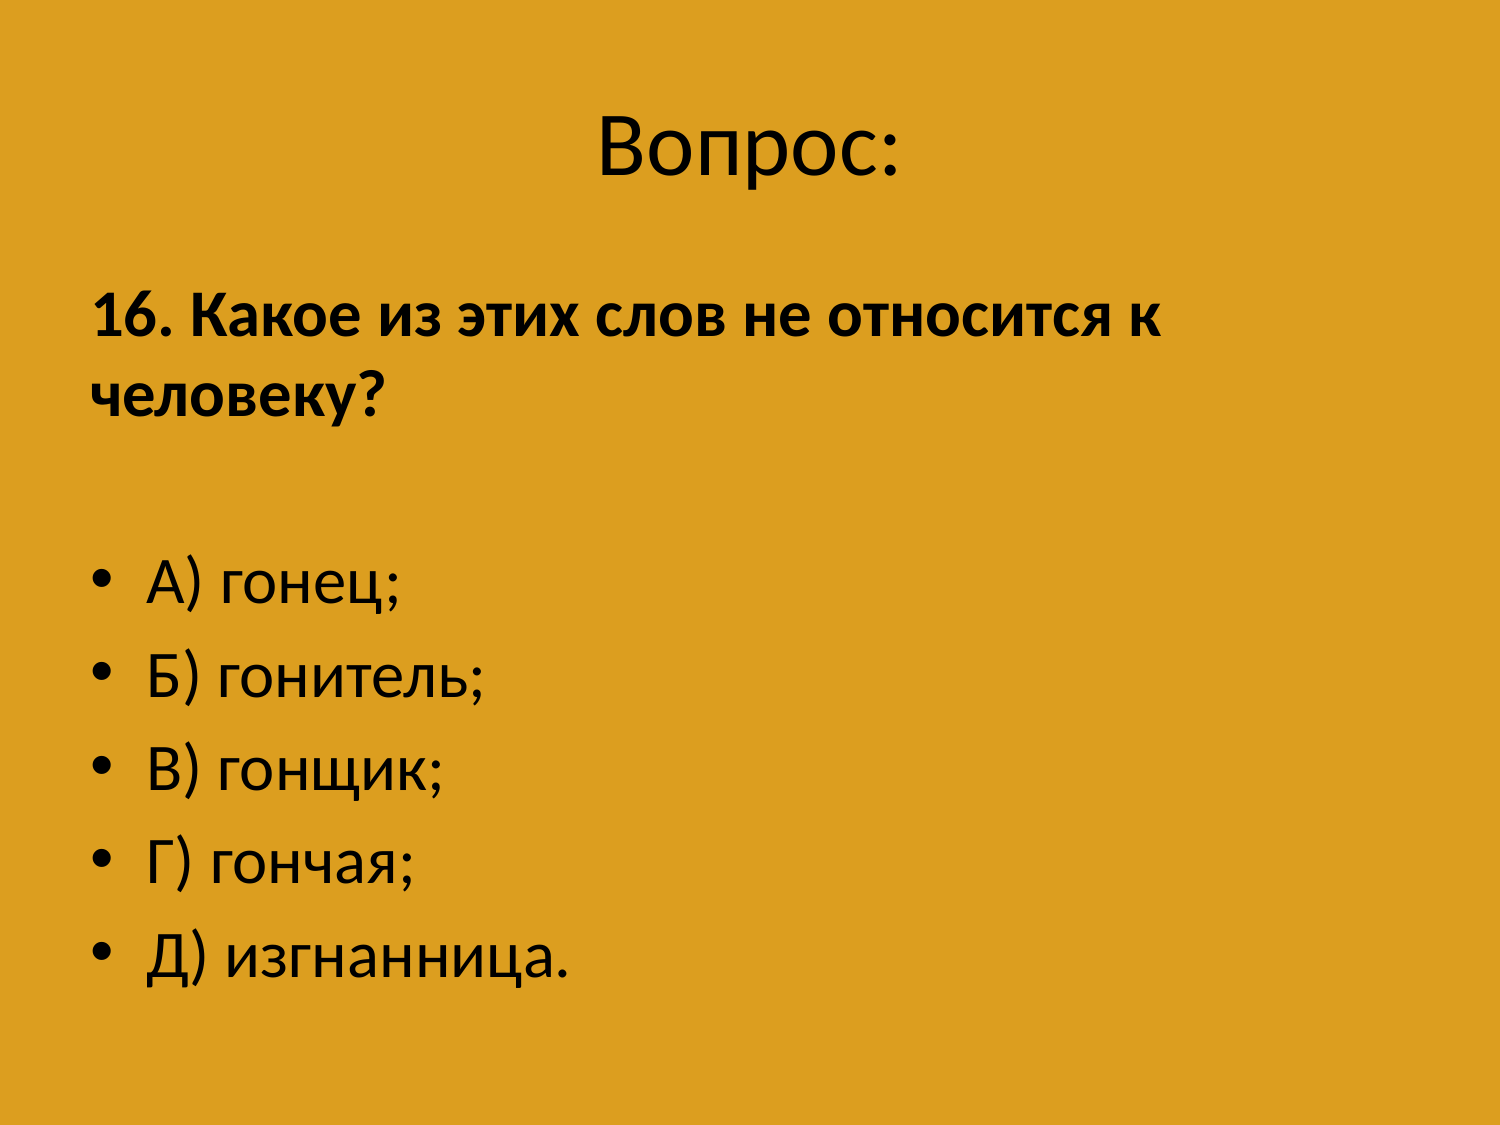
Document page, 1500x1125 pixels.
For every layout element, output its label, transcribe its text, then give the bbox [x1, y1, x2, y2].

list 16. Какое из этих слов не относится к человеку? А) гонец; Б) гонитель; В) гонщик; Г) гончая; Д) изгнанница. [75, 262, 1425, 1005]
title Вопрос: [75, 45, 1425, 233]
